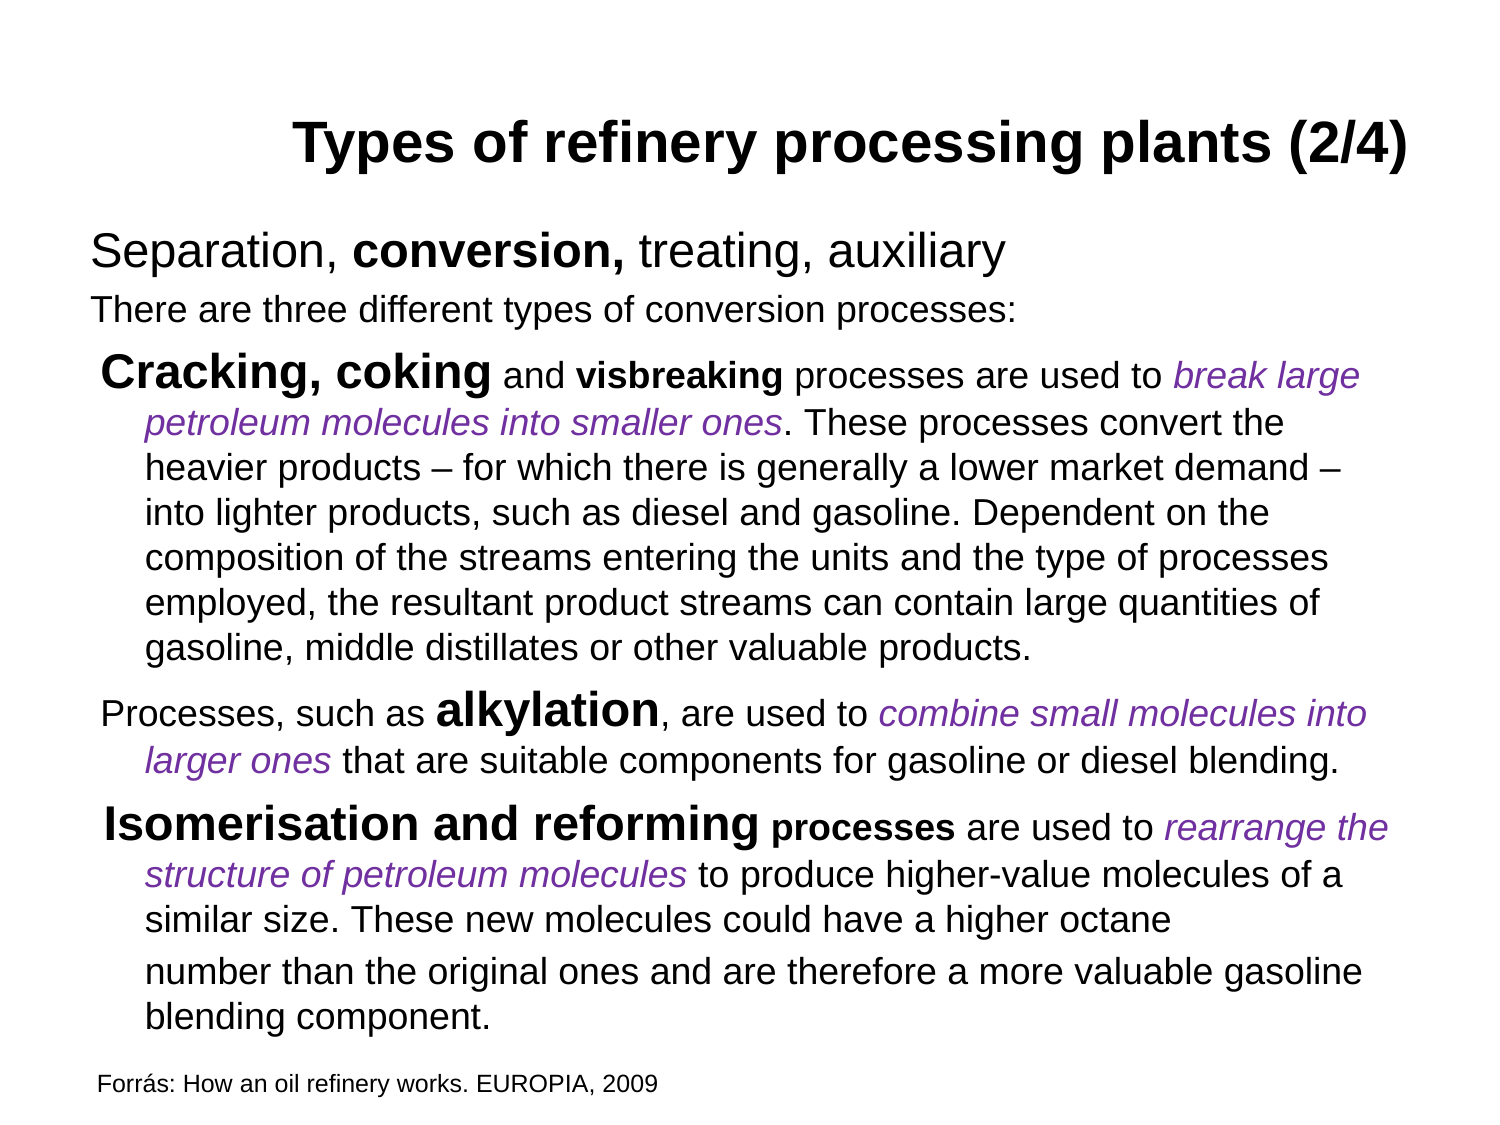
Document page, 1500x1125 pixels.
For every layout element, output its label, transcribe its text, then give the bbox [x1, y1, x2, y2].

text_box Forrás: How an oil refinery works. EUROPIA, 2009 [82, 1060, 750, 1106]
title Types of refinery processing plants (2/4) [75, 45, 1425, 210]
list Separation, conversion, treating, auxiliary There are three different types of conversion processes: Cracking, coking and visbreaking processes are used to break large petroleum molecules into smaller ones. These processes convert the heavier products – for which there is generally a lower market demand – into lighter products, such as diesel and gasoline. Dependent on the composition of the streams entering the units and the type of processes employed, the resultant product streams can contain large quantities of gasoline, middle distillates or other valuable products. Processes, such as alkylation, are used to combine small molecules into larger ones that are suitable components for gasoline or diesel blending. Isomerisation and reforming processes are used to rearrange the structure of petroleum molecules to produce higher-value molecules of a similar size. These new molecules could have a higher octane number than the original ones and are therefore a more valuable gasoline blending component. [75, 210, 1425, 1055]
